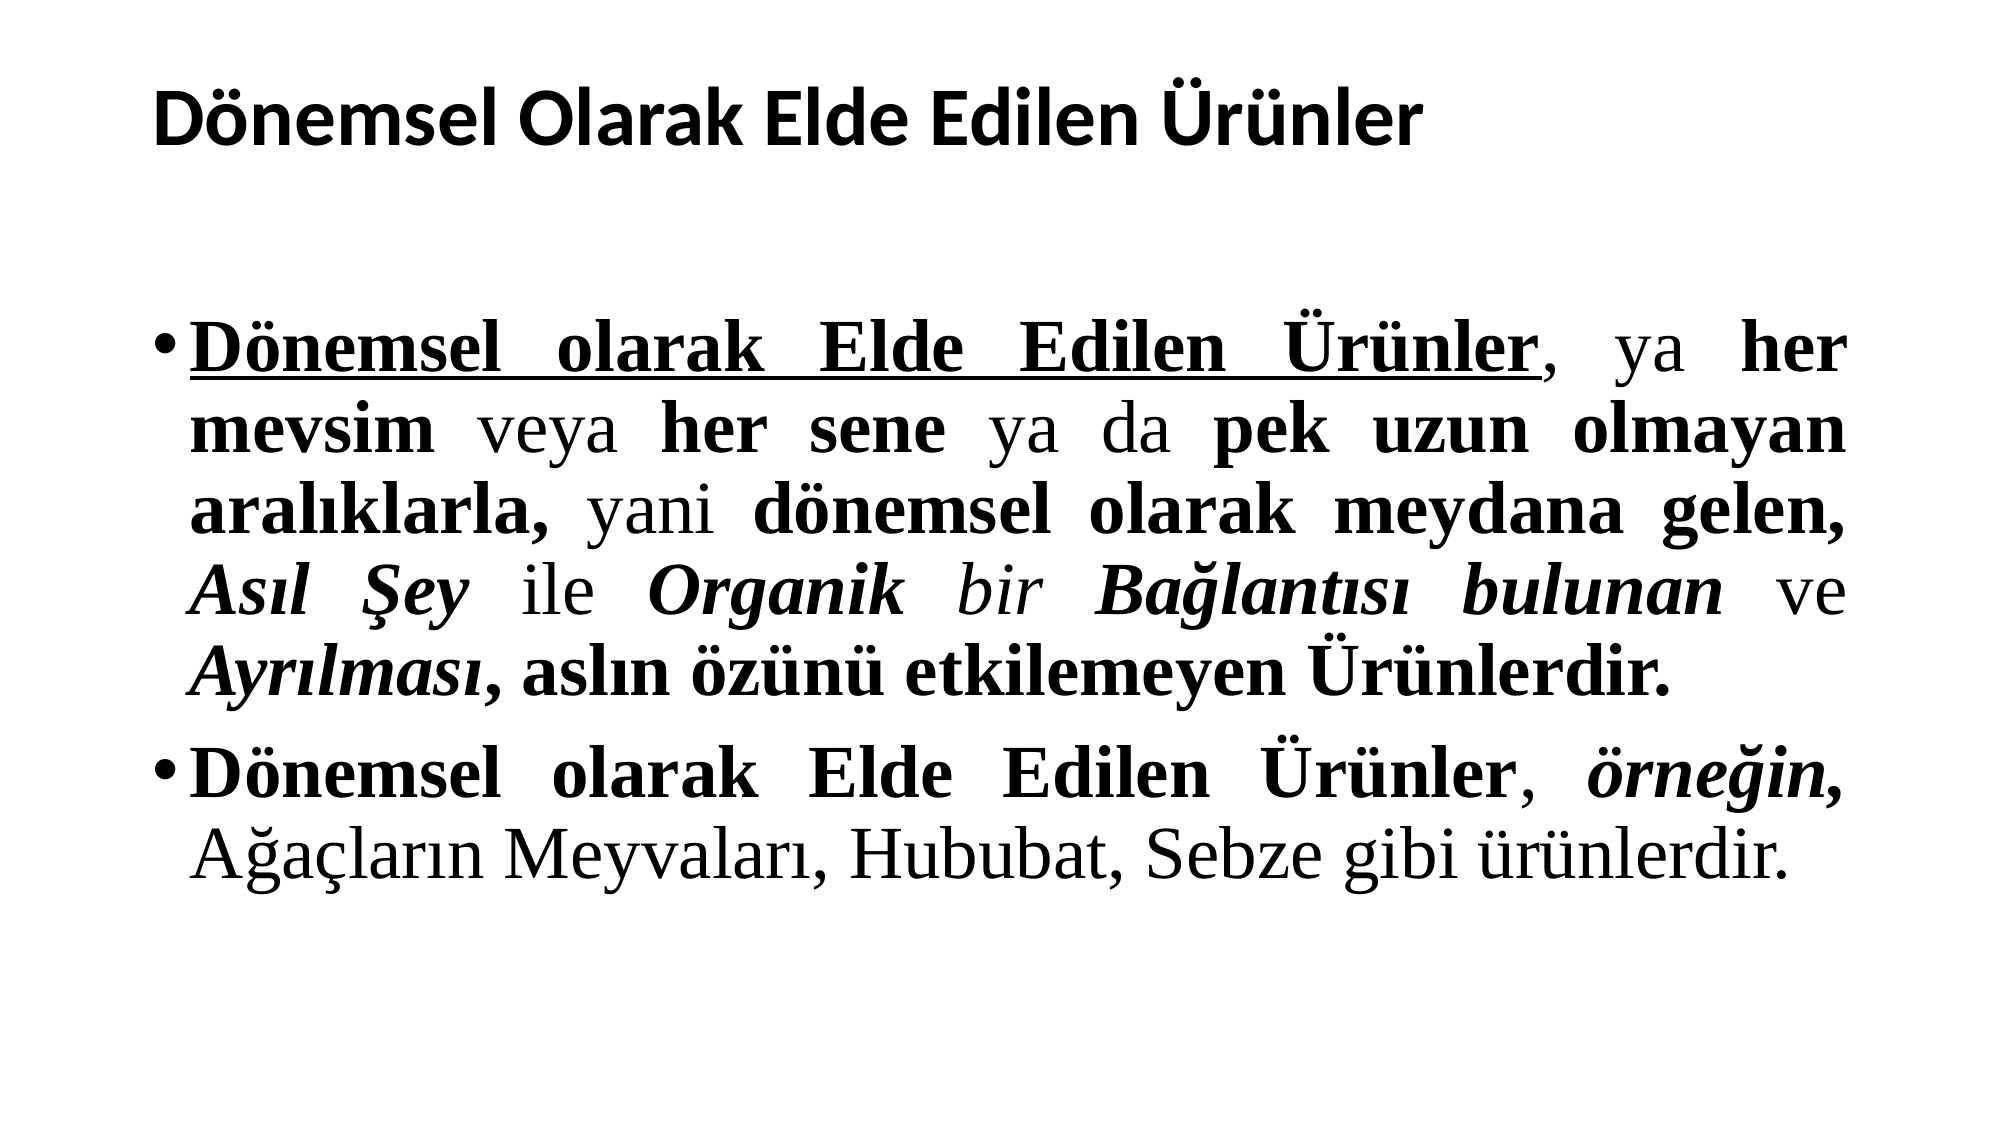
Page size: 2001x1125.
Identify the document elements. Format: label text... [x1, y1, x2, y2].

list Dönemsel olarak Elde Edilen Ürünler, ya her mevsim veya her sene ya da pek uzun olmayan aralıklarla, yani dönemsel olarak meydana gelen, Asıl Şey ile Organik bir Bağlantısı bulunan ve Ayrılması, aslın özünü etkilemeyen Ürünlerdir. Dönemsel olarak Elde Edilen Ürünler, örneğin, Ağaçların Meyvaları, Hububat, Sebze gibi ürünlerdir. [137, 299, 1863, 1014]
title Dönemsel Olarak Elde Edilen Ürünler [137, 59, 1863, 278]
